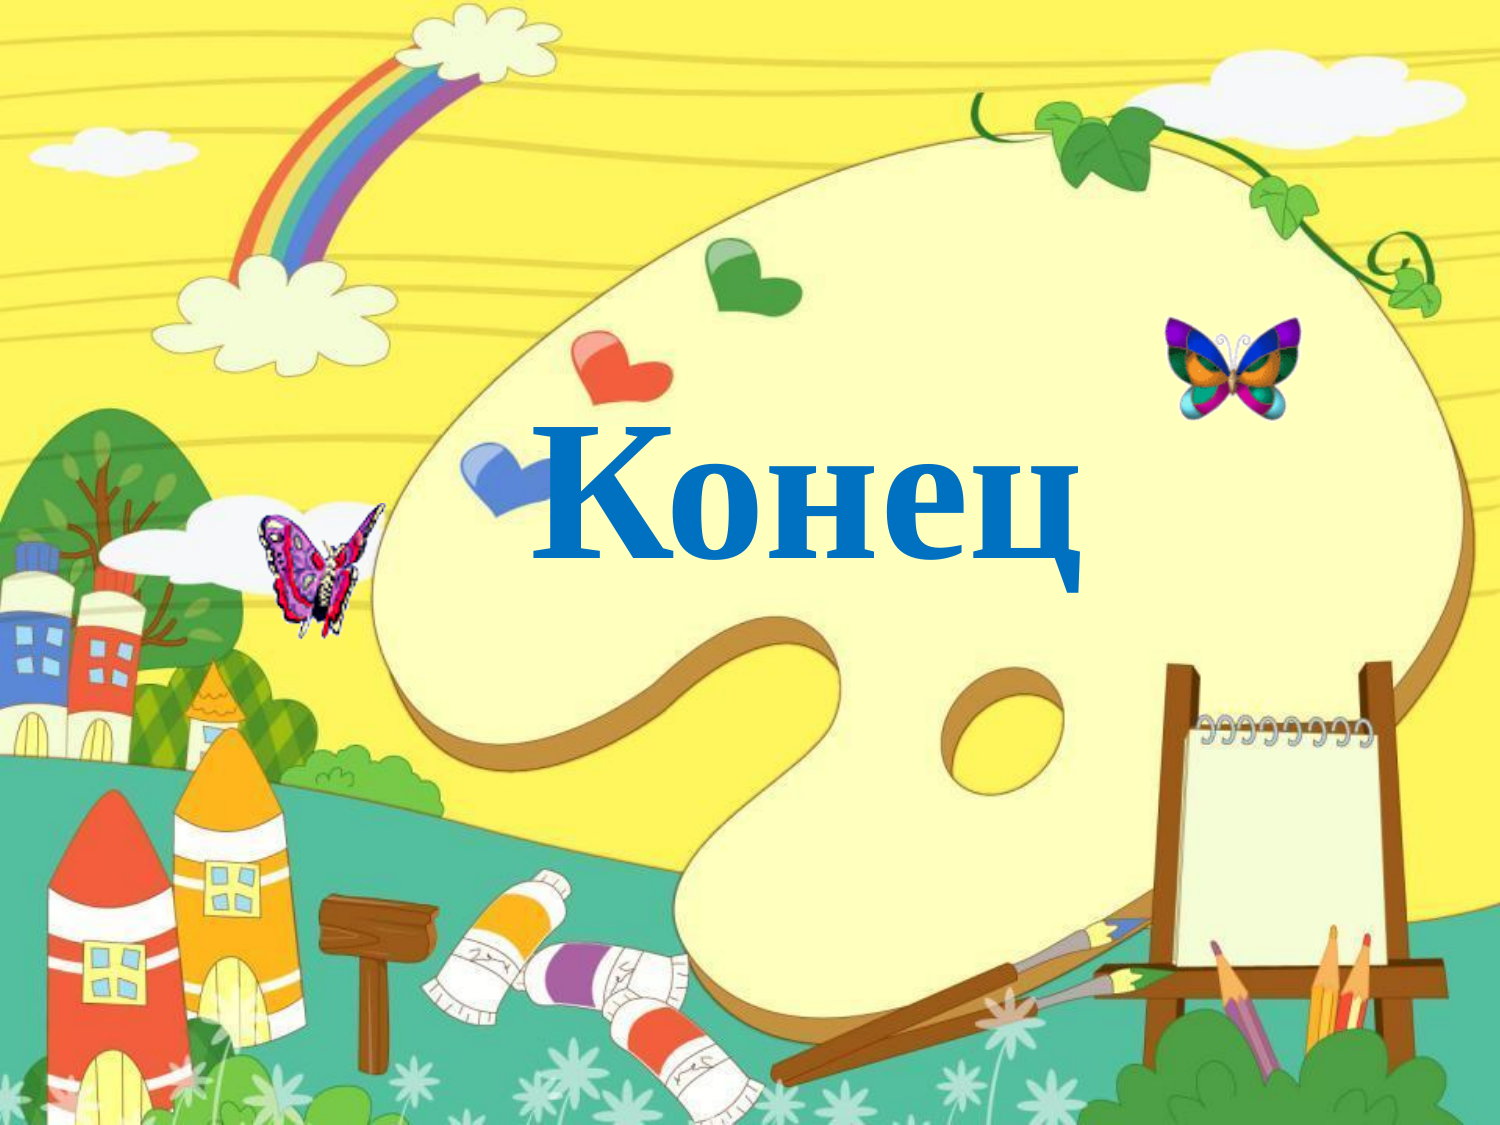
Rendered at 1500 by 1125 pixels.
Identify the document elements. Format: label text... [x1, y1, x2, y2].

picture [0, 0, 1500, 1125]
text_box Конец [386, 351, 1418, 607]
